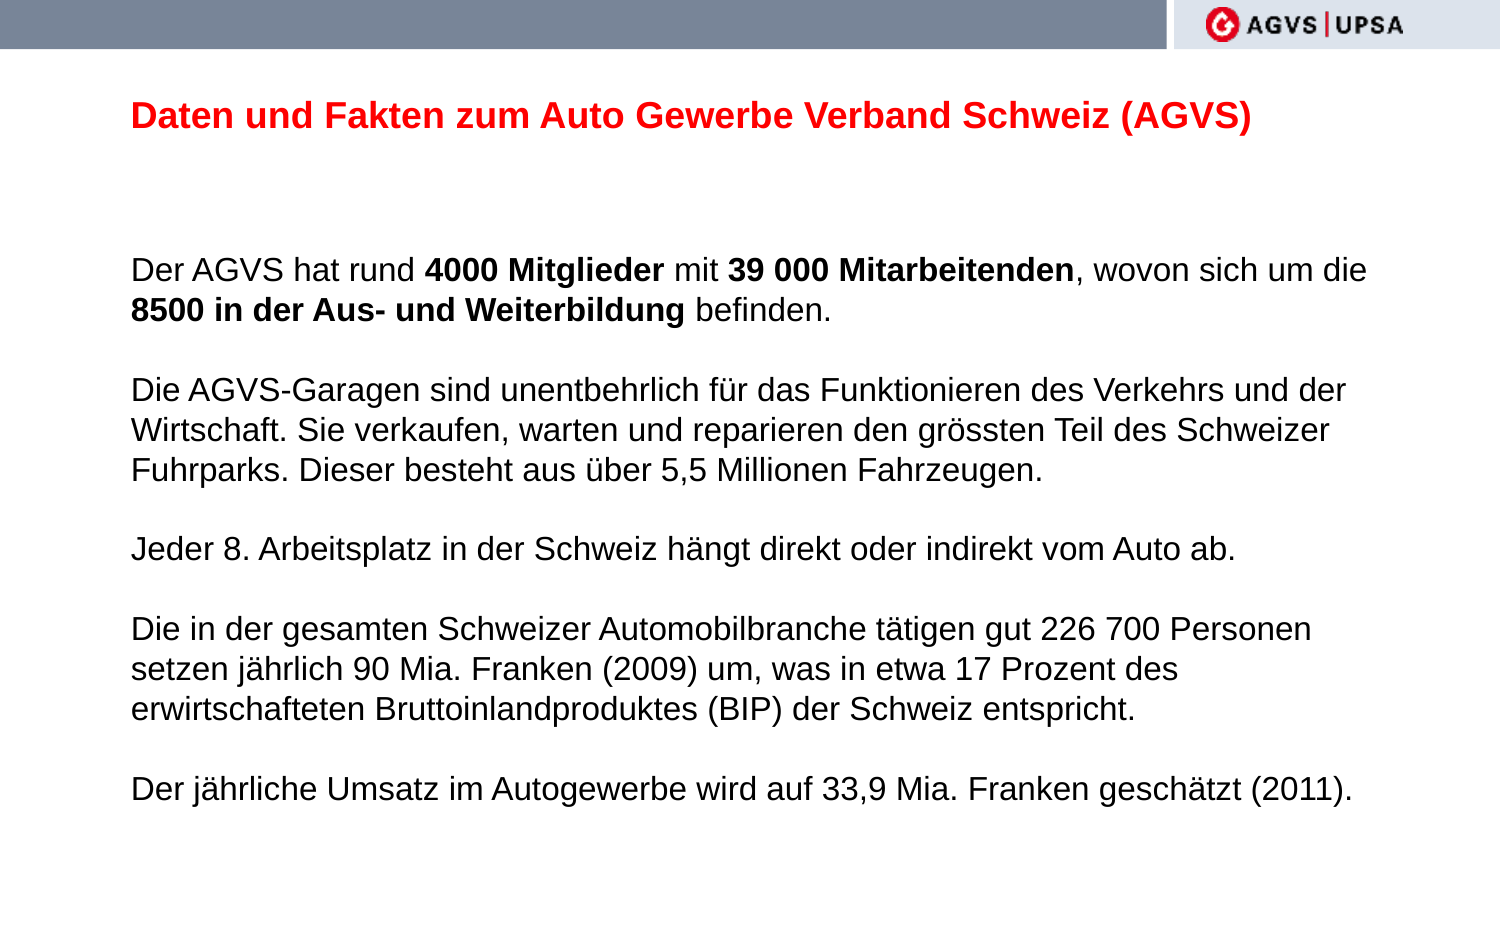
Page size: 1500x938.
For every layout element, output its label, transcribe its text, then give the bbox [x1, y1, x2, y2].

picture [1206, 7, 1403, 42]
text_box Der AGVS hat rund 4000 Mitglieder mit 39 000 Mitarbeitenden, wovon sich um die 8500 in der Aus- und Weiterbildung befinden. Die AGVS-Garagen sind unentbehrlich für das Funktionieren des Verkehrs und der Wirtschaft. Sie verkaufen, warten und reparieren den grössten Teil des Schweizer Fuhrparks. Dieser besteht aus über 5,5 Millionen Fahrzeugen. Jeder 8. Arbeitsplatz in der Schweiz hängt direkt oder indirekt vom Auto ab. Die in der gesamten Schweizer Automobilbranche tätigen gut 226 700 Personen setzen jährlich 90 Mia. Franken (2009) um, was in etwa 17 Prozent des erwirtschafteten Bruttoinlandproduktes (BIP) der Schweiz entspricht. Der jährliche Umsatz im Autogewerbe wird auf 33,9 Mia. Franken geschätzt (2011). [117, 241, 1405, 814]
text_box [115, 202, 1374, 813]
text_box Daten und Fakten zum Auto Gewerbe Verband Schweiz (AGVS) [117, 84, 1445, 136]
